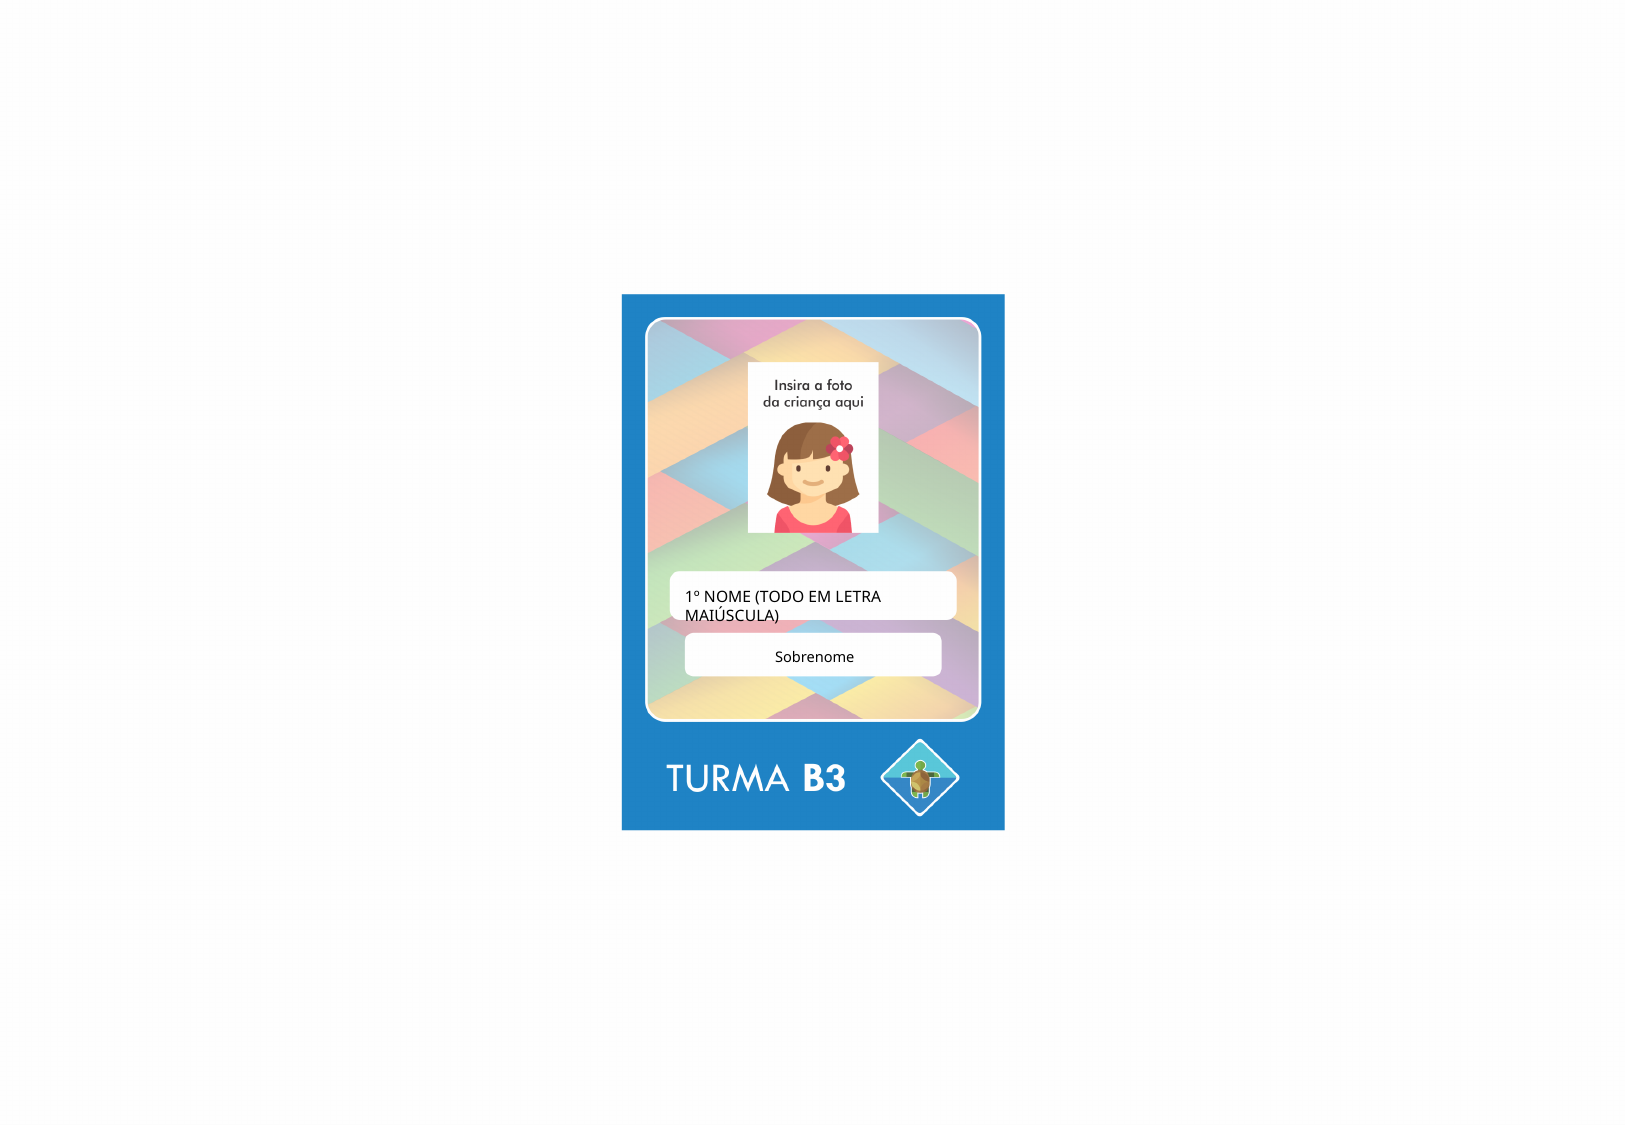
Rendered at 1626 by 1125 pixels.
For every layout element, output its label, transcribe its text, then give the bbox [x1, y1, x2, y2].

picture [0, 0, 1626, 1125]
text_box Sobrenome [760, 640, 870, 673]
text_box 1º NOME (TODO EM LETRA MAIÚSCULA) [670, 579, 960, 632]
